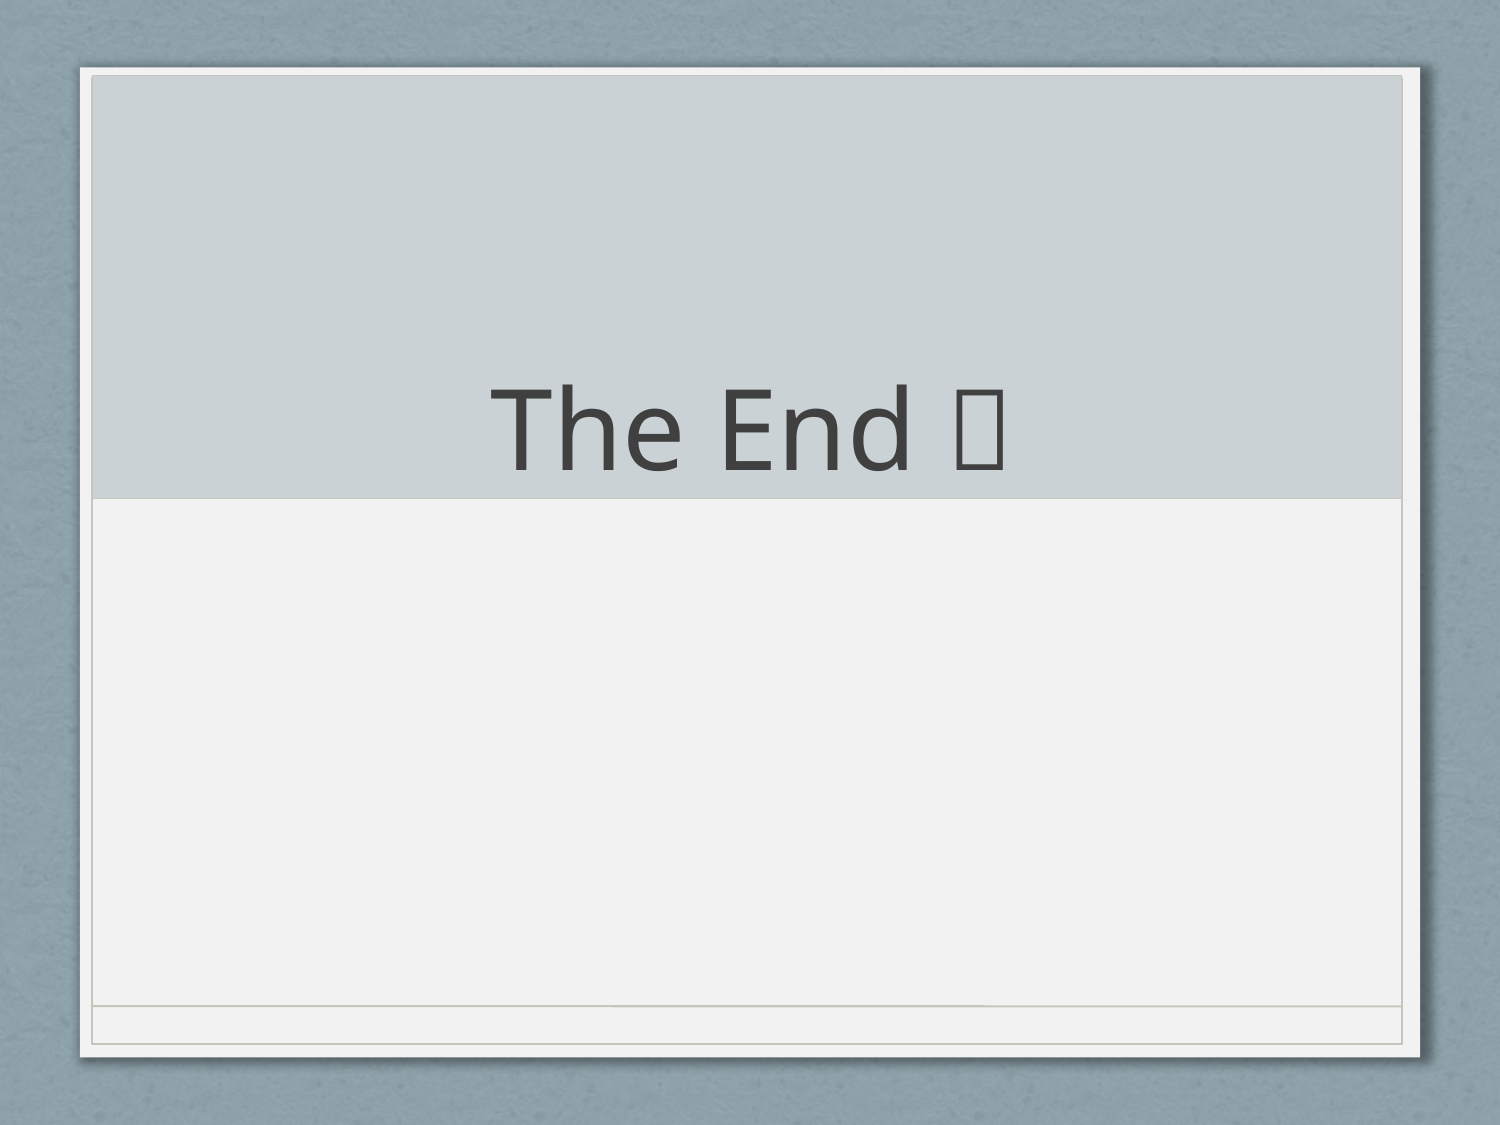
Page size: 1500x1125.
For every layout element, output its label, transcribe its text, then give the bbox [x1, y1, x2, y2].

title The End  [150, 184, 1355, 500]
